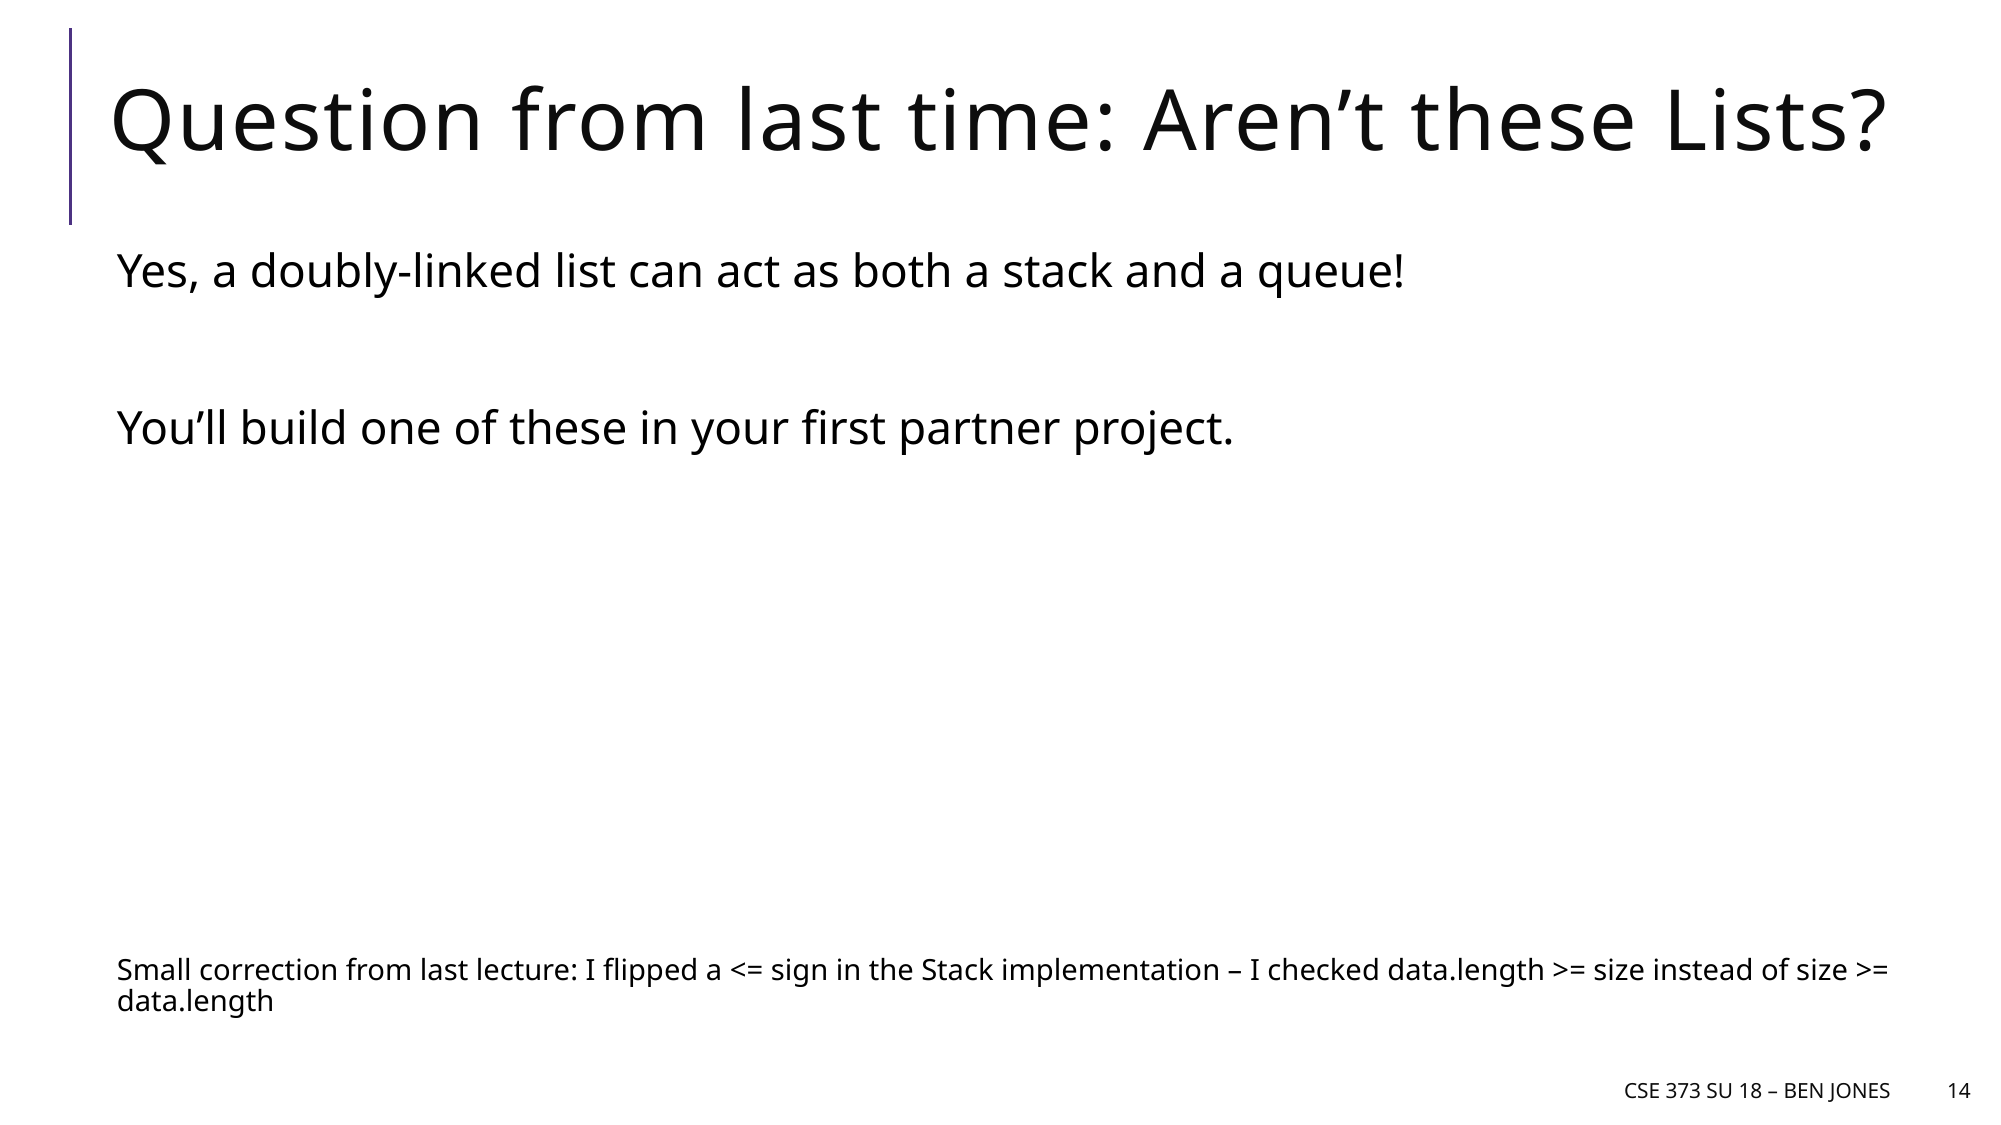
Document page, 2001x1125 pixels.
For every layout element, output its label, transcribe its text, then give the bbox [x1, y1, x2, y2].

footer CSE 373 SU 18 – Ben Jones [937, 1069, 1906, 1115]
list Yes, a doubly-linked list can act as both a stack and a queue! You’ll build one of these in your first partner project. Small correction from last lecture: I flipped a <= sign in the Stack implementation – I checked data.length >= size instead of size >= data.length [94, 240, 1930, 1035]
title Question from last time: Aren’t these Lists? [94, 43, 1930, 210]
slide_number 14 [1916, 1069, 1986, 1115]
